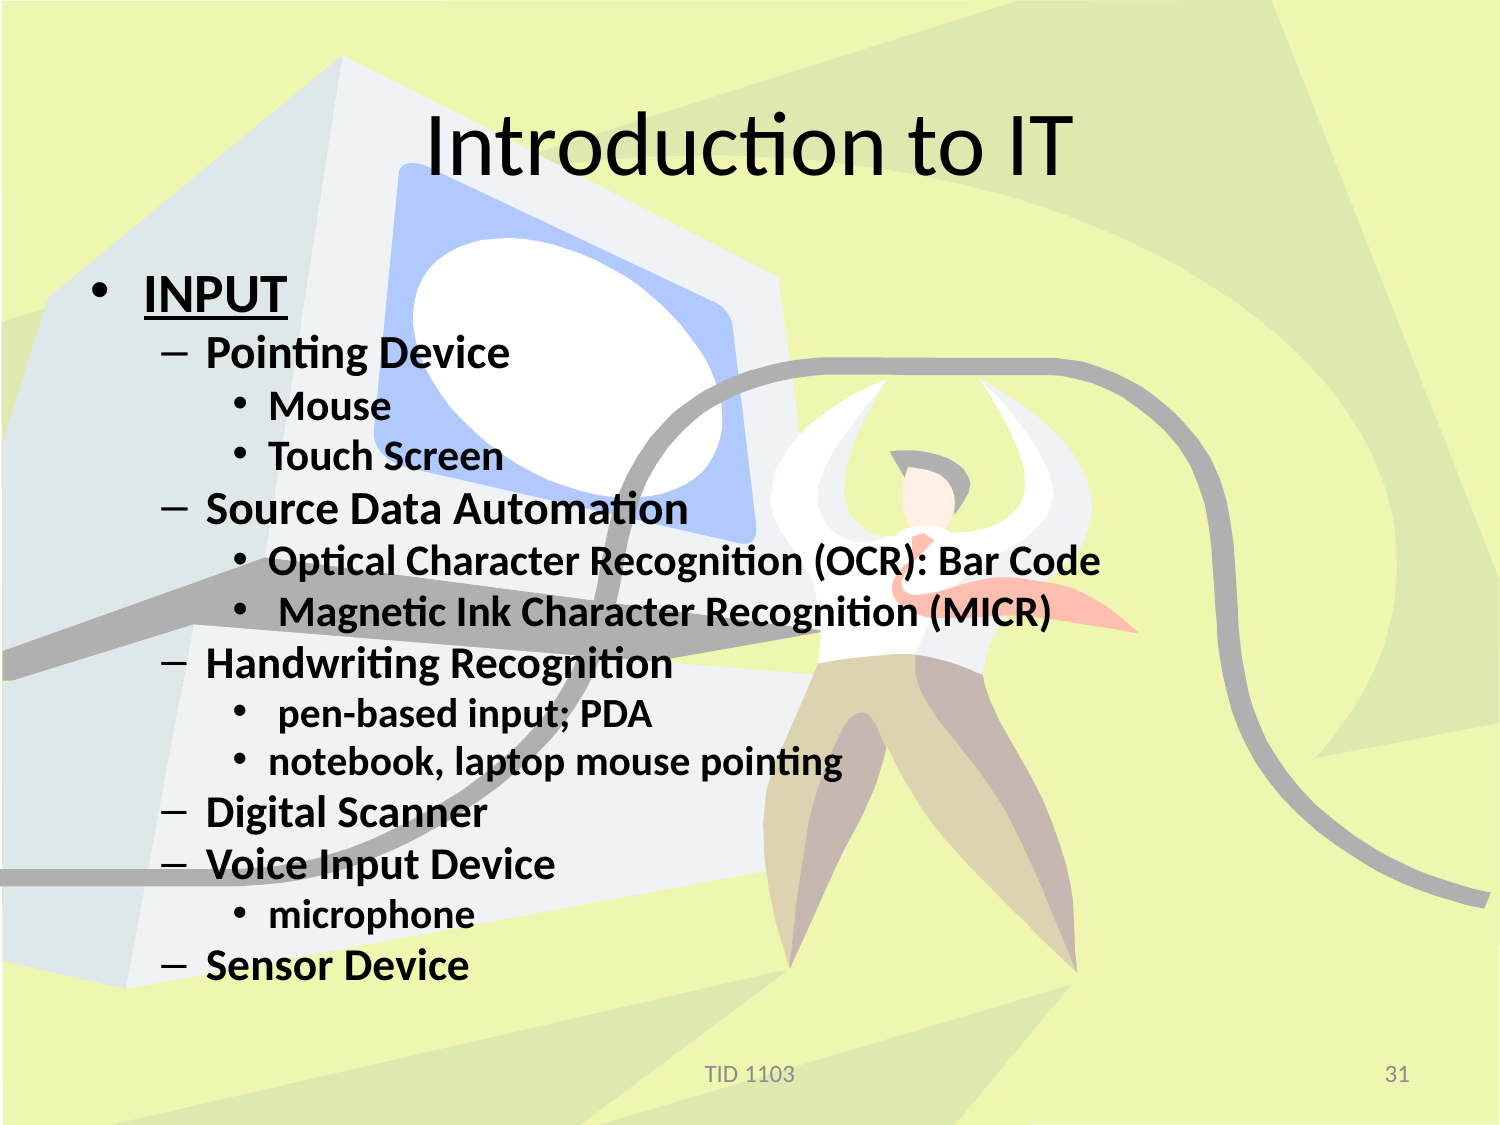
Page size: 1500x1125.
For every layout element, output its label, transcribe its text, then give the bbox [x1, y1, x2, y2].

footer TID 1103 [512, 1042, 988, 1103]
list INPUT Pointing Device Mouse Touch Screen Source Data Automation Optical Character Recognition (OCR): Bar Code Magnetic Ink Character Recognition (MICR) Handwriting Recognition pen-based input; PDA notebook, laptop mouse pointing Digital Scanner Voice Input Device microphone Sensor Device [75, 262, 1425, 1005]
slide_number 31 [1074, 1042, 1425, 1103]
title Introduction to IT [75, 45, 1425, 233]
